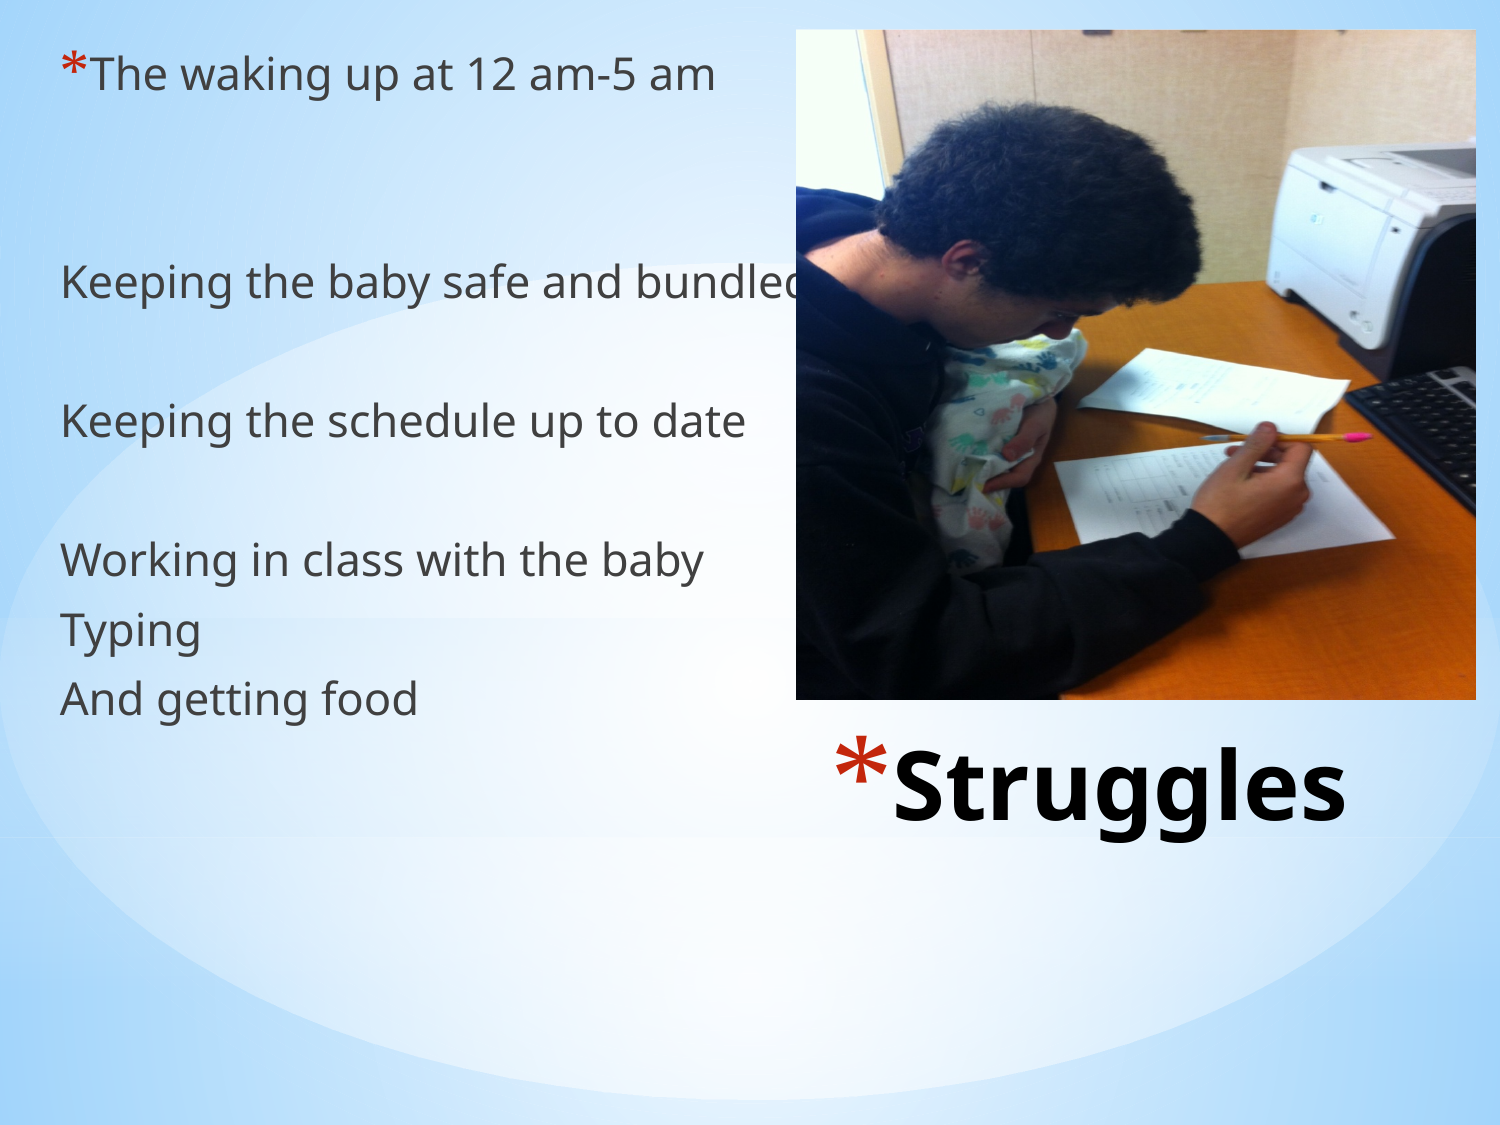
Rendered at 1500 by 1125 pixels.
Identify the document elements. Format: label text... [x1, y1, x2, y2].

title Struggles [294, 717, 1363, 905]
picture [796, 24, 1476, 706]
list The waking up at 12 am-5 am Keeping the baby safe and bundled Keeping the schedule up to date Working in class with the baby Typing And getting food [37, 37, 900, 738]
